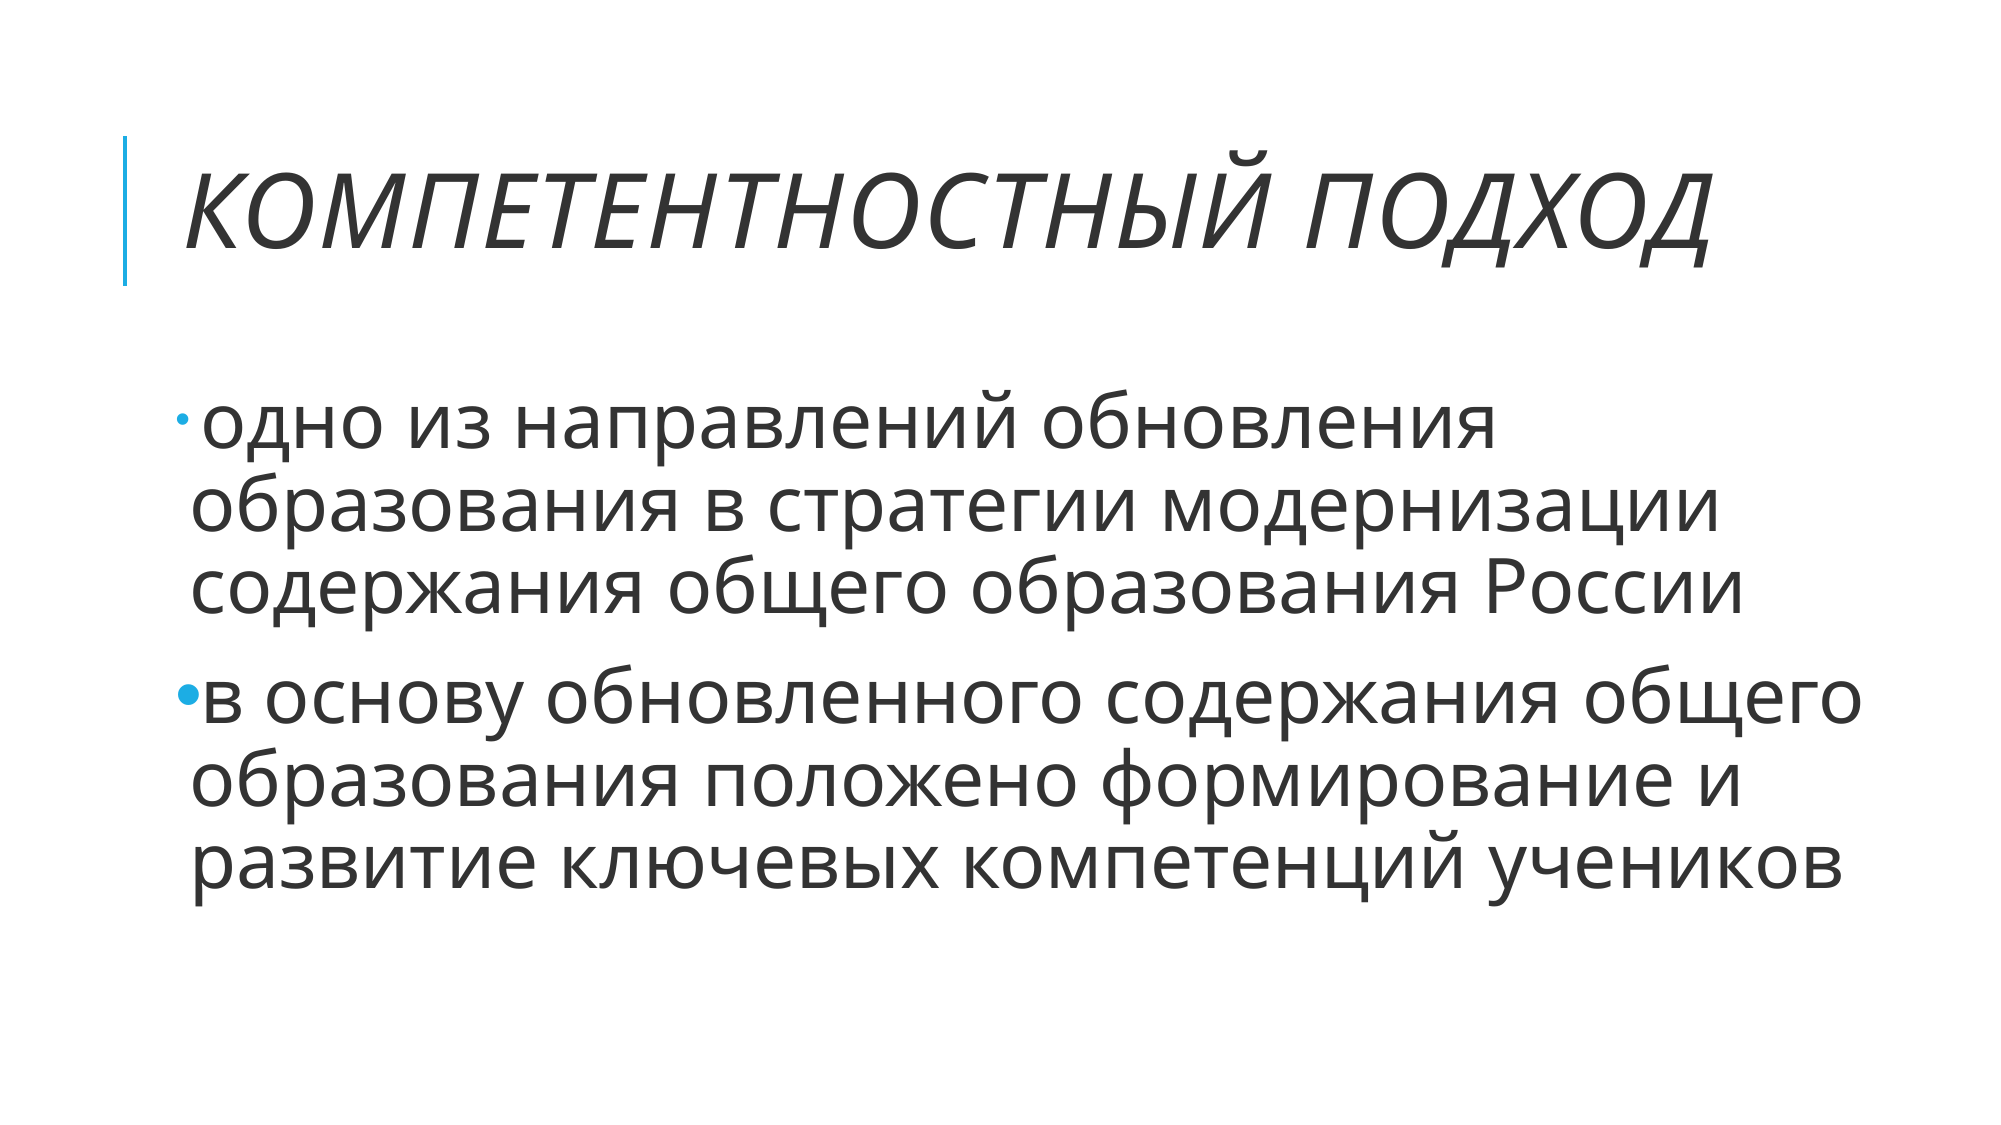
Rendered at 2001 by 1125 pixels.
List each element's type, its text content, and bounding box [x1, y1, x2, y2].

title Компетентностный подход [168, 96, 1763, 342]
list одно из направлений обновления образования в стратегии модернизации содержания общего образования России в основу обновленного содержания общего образования положено формирование и развитие ключевых компетенций учеников [168, 375, 1881, 1035]
